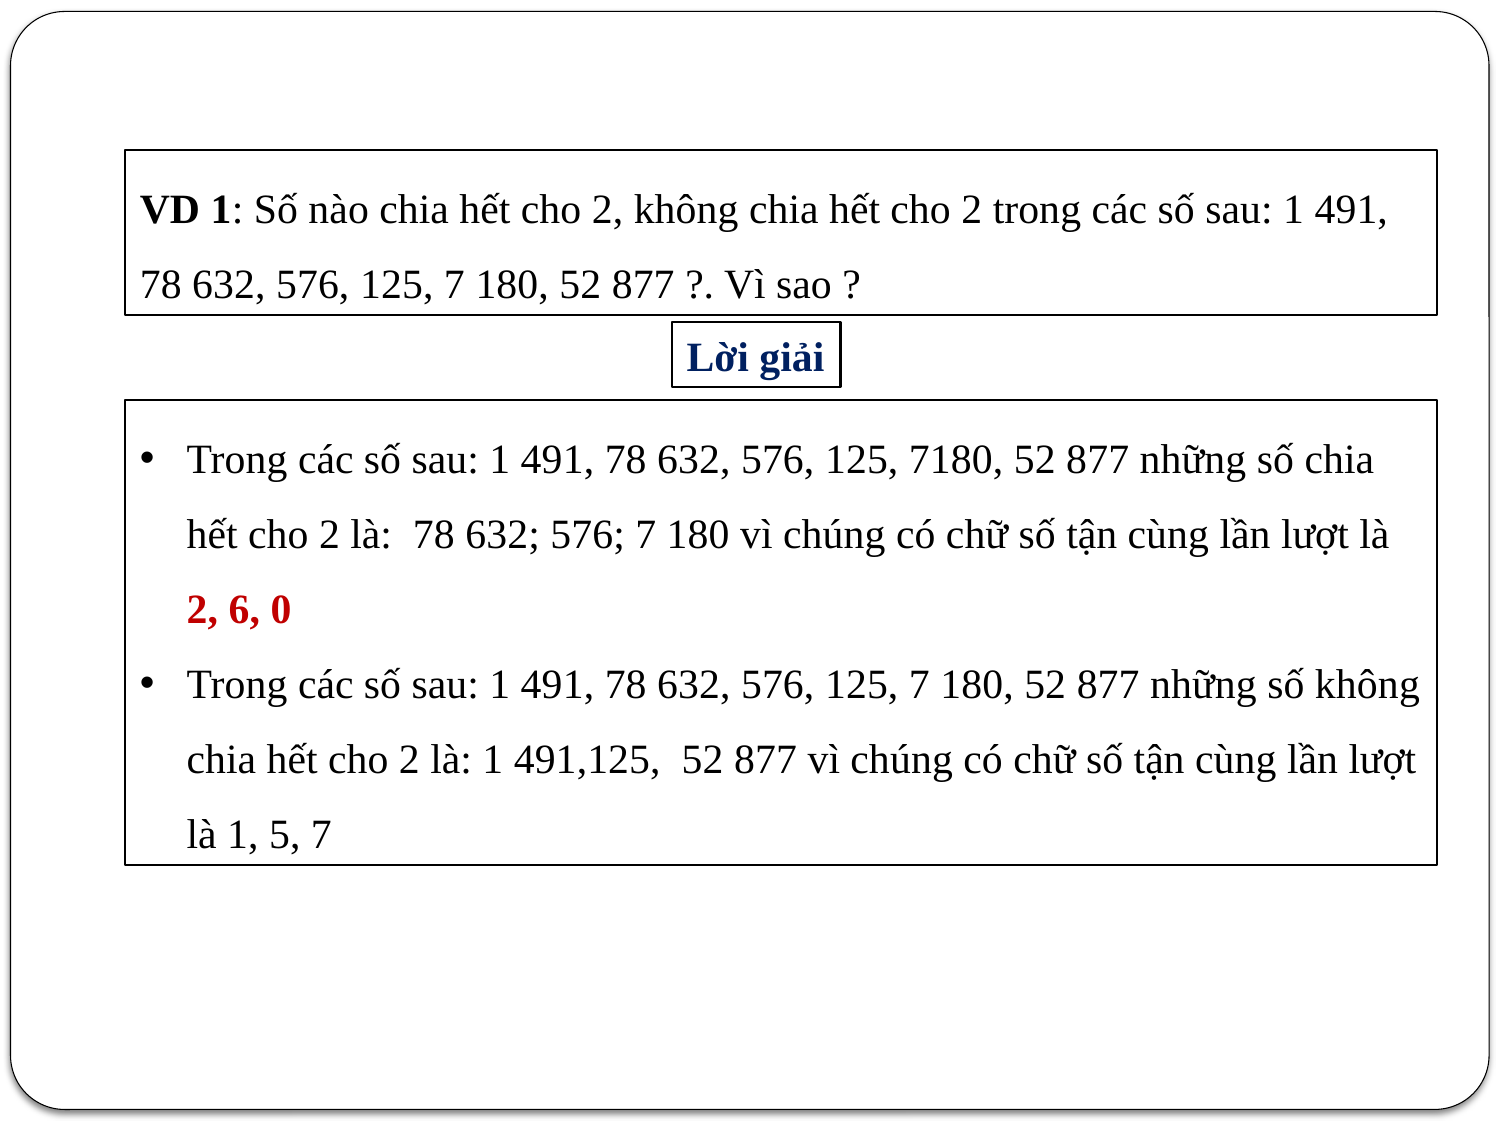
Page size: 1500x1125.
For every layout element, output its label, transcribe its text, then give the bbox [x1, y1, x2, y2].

text_box VD 1: Số nào chia hết cho 2, không chia hết cho 2 trong các số sau: 1 491, 78 632, 576, 125, 7 180, 52 877 ?. Vì sao ? [124, 149, 1438, 316]
text_box Trong các số sau: 1 491, 78 632, 576, 125, 7180, 52 877 những số chia hết cho 2 là: 78 632; 576; 7 180 vì chúng có chữ số tận cùng lần lượt là 2, 6, 0 Trong các số sau: 1 491, 78 632, 576, 125, 7 180, 52 877 những số không chia hết cho 2 là: 1 491,125, 52 877 vì chúng có chữ số tận cùng lần lượt là 1, 5, 7 [124, 399, 1438, 866]
text_box Lời giải [671, 321, 842, 388]
